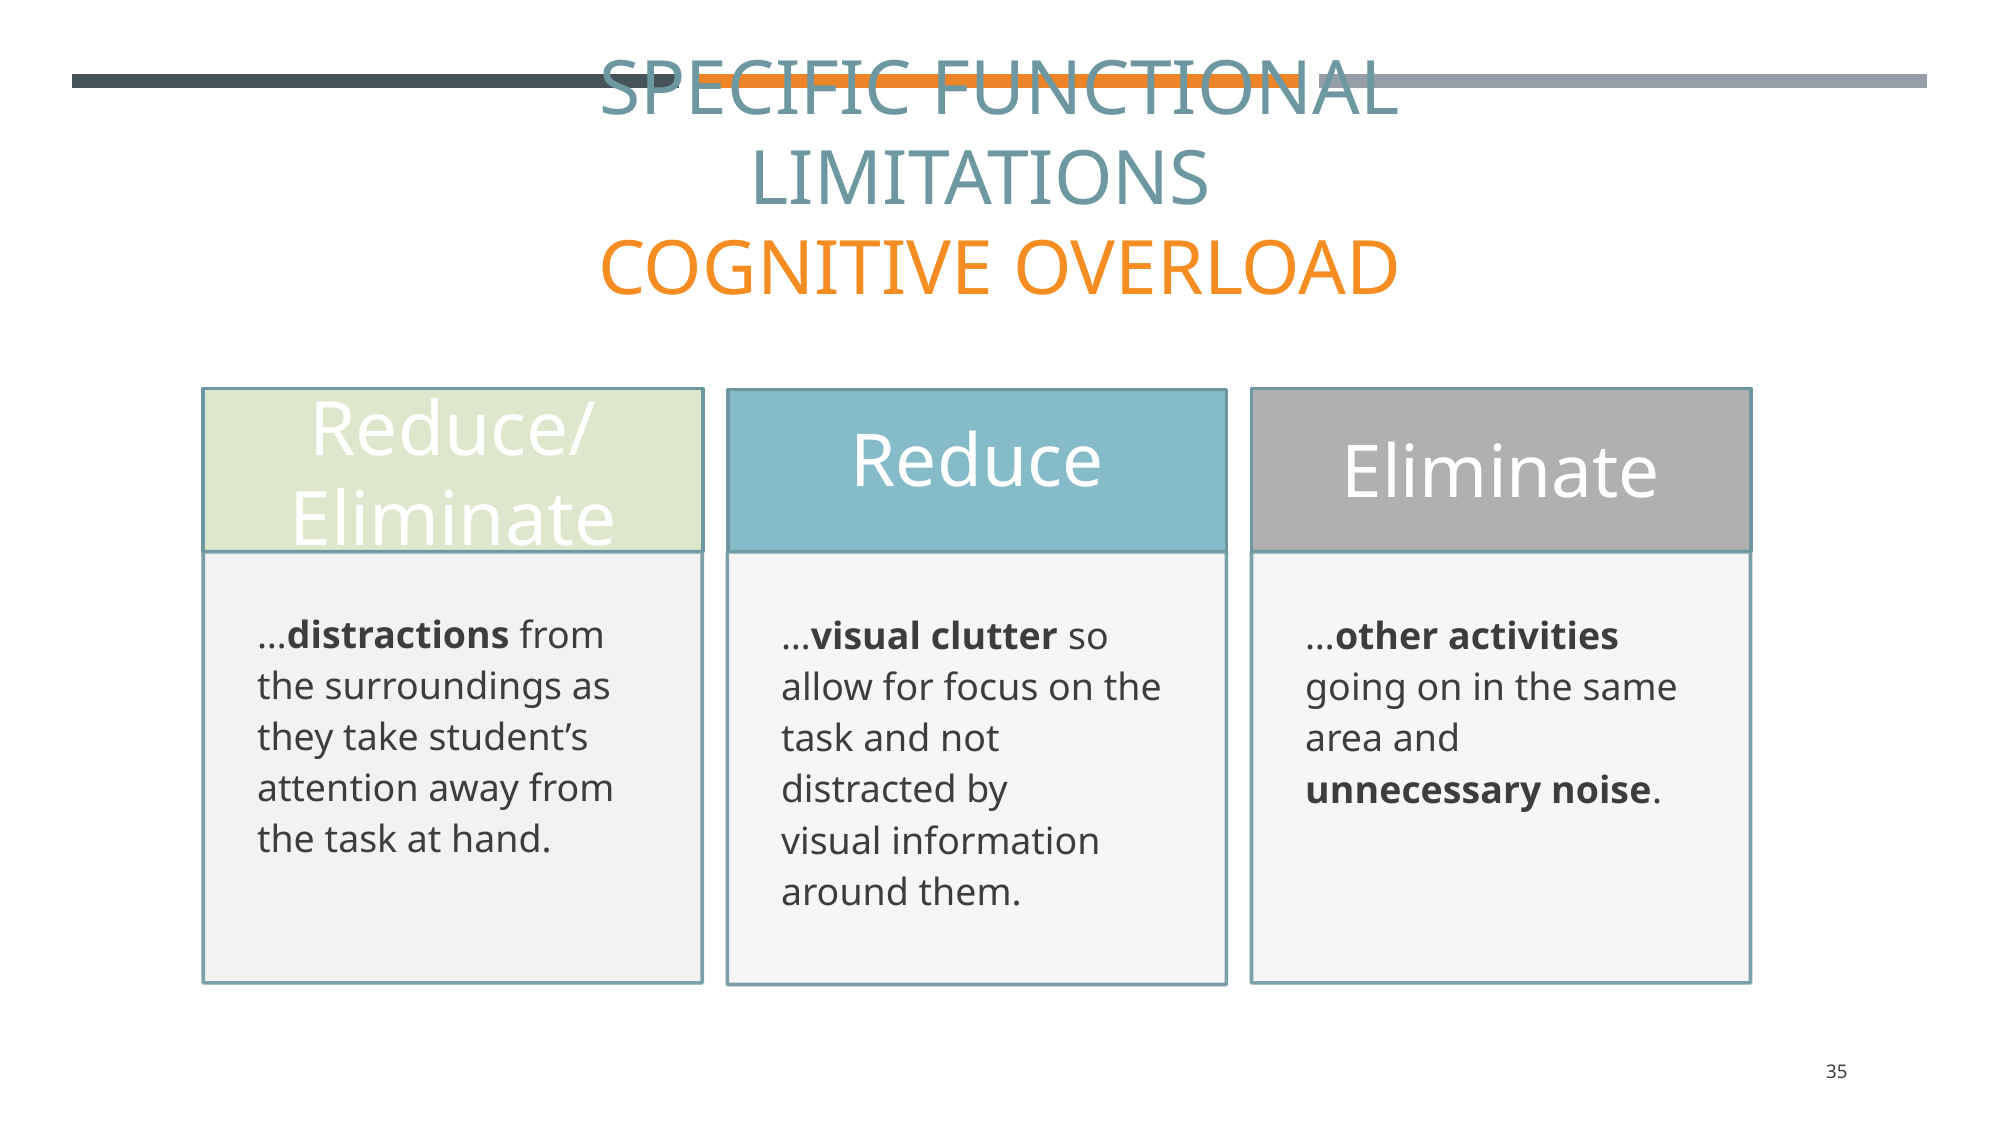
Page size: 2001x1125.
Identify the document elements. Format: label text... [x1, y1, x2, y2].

text_box Reduce/ Eliminate [201, 387, 705, 553]
text_box …visual clutter so allow for focus on the task and not distracted by visual information around them. [726, 550, 1228, 986]
text_box …other activities going on in the same area and unnecessary noise. [1250, 550, 1752, 985]
text_box Eliminate [1250, 387, 1753, 553]
slide_number 35 [1412, 1042, 1863, 1103]
text_box …distractions from the surroundings as they take student’s attention away from the task at hand. [201, 550, 704, 985]
text_box Reduce [726, 388, 1228, 550]
title Specific Functional Limitations Cognitive overload [338, 128, 1662, 317]
